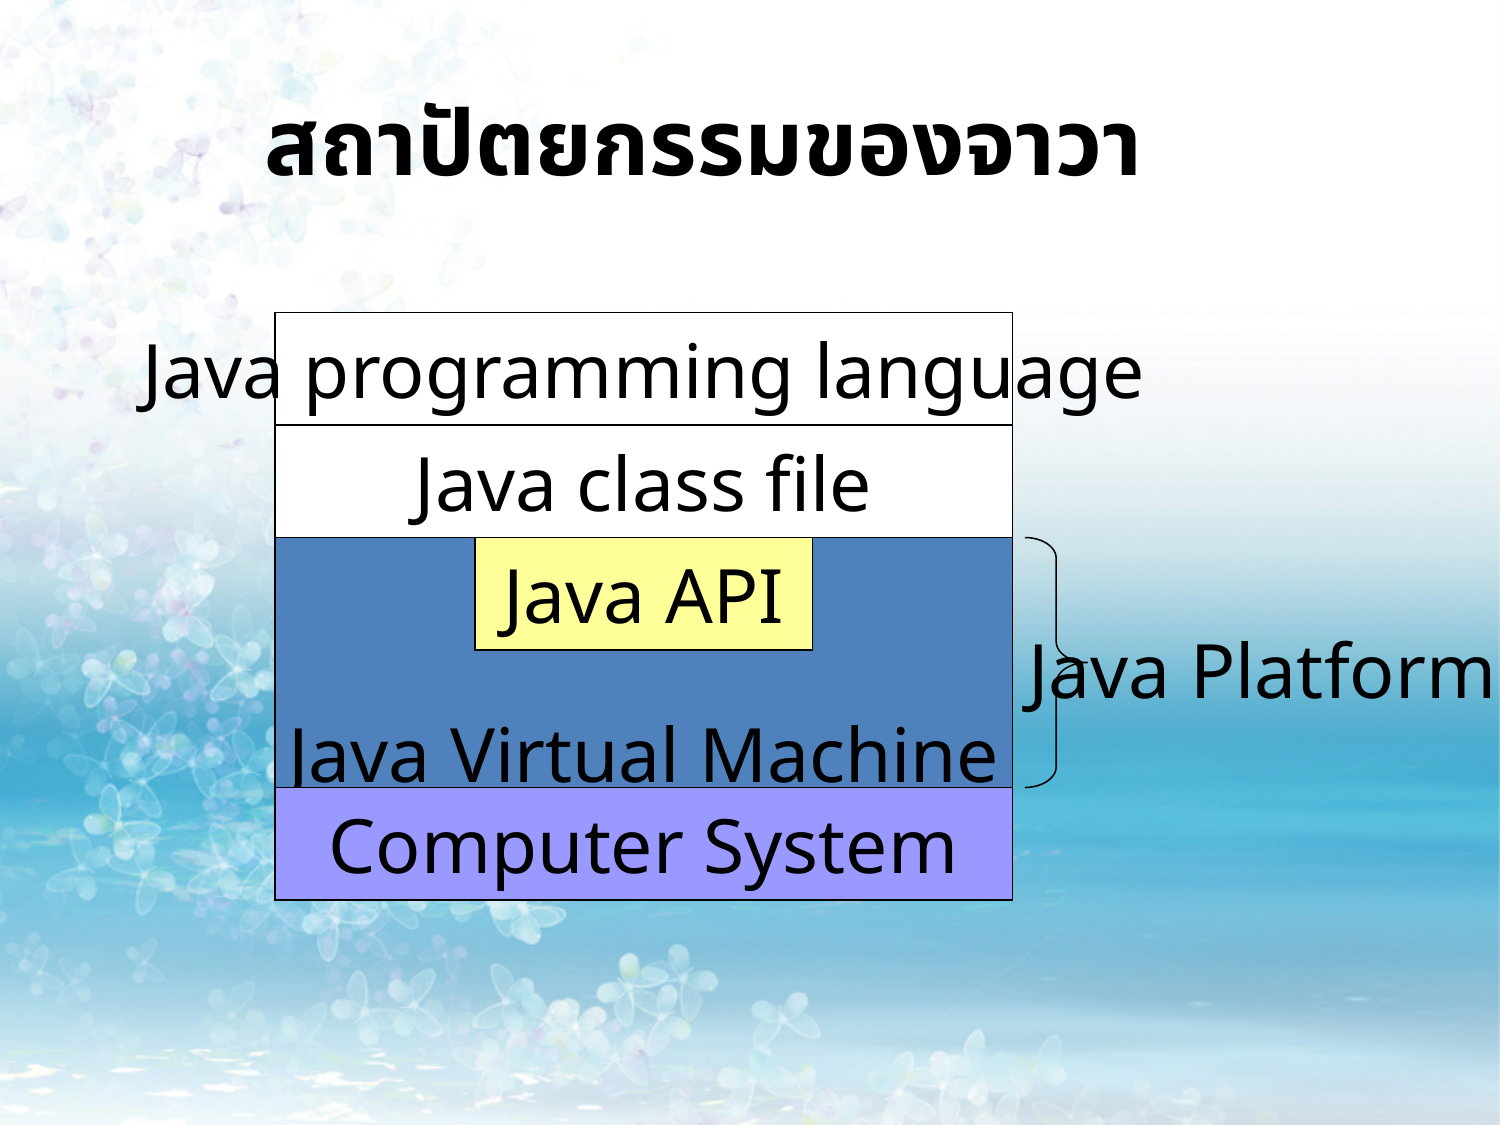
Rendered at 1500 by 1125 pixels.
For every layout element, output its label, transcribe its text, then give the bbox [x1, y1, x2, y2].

text_box Java class file [274, 425, 1013, 537]
text_box Java Platform [1074, 612, 1450, 725]
picture [0, 0, 1500, 1125]
text_box Java programming language [274, 312, 1013, 425]
text_box Java Virtual Machine [274, 537, 1013, 787]
text_box Computer System [274, 787, 1013, 900]
text_box Java API [474, 537, 813, 650]
text_box [1024, 537, 1088, 788]
title สถาปัตยกรรมของจาวา [249, 44, 1426, 233]
